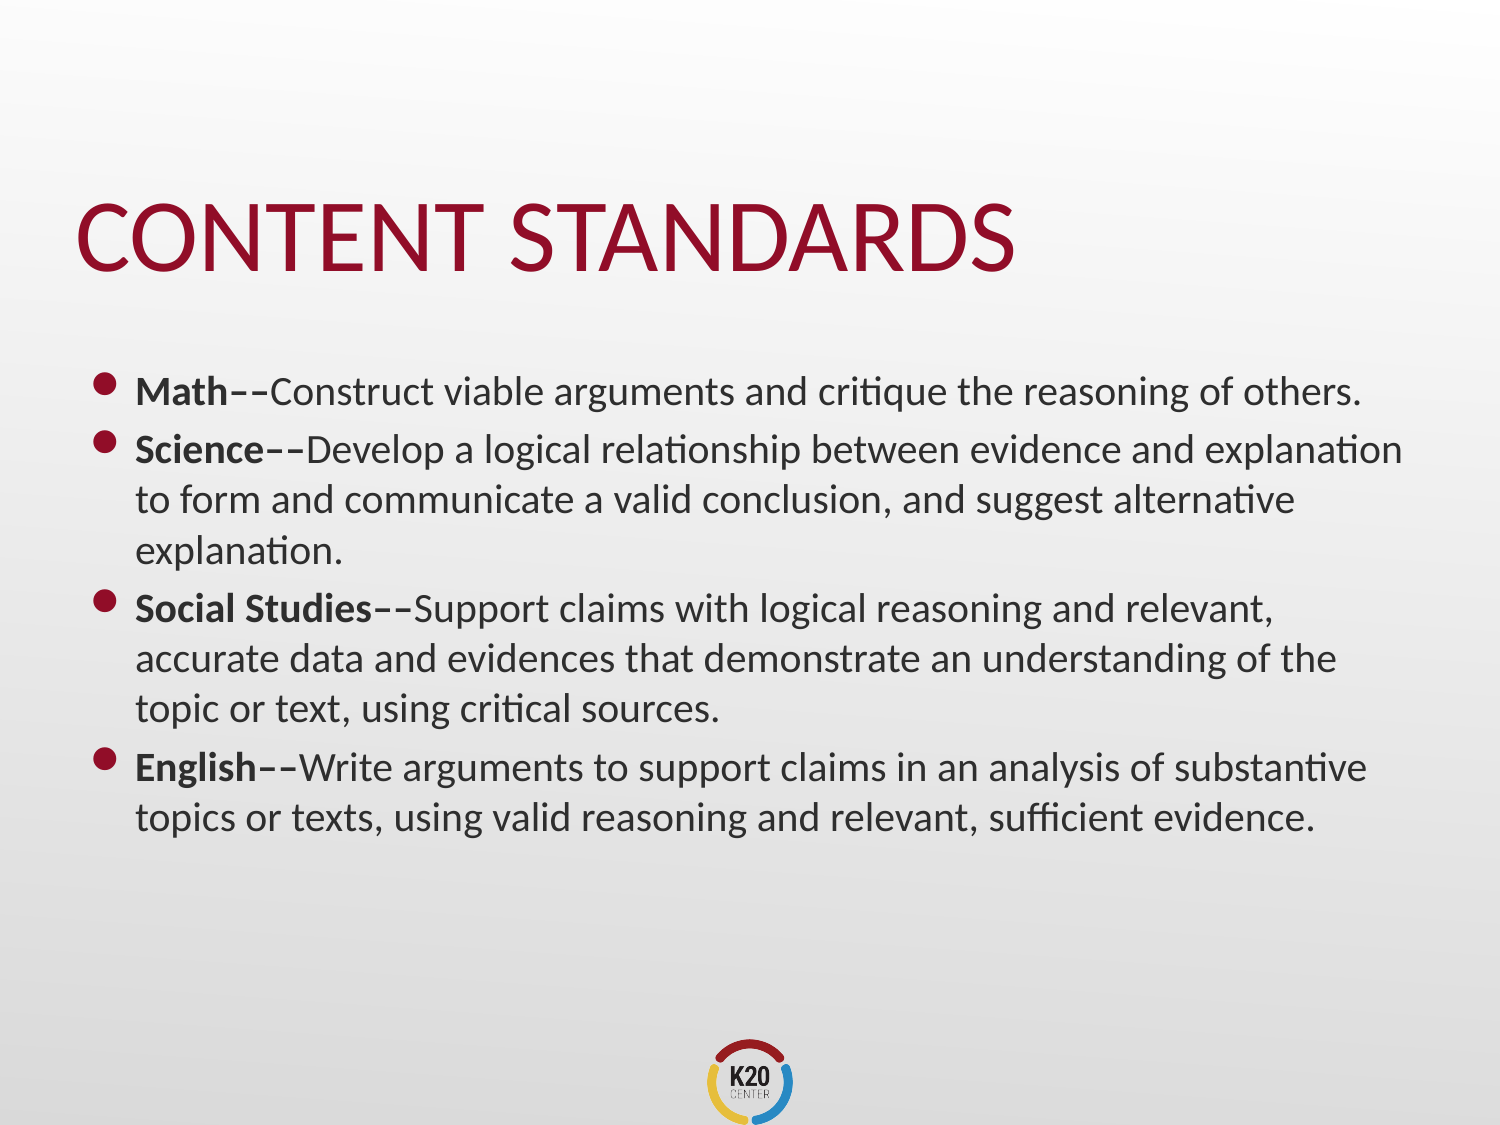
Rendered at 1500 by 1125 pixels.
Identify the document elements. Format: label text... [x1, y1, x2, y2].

list Math––Construct viable arguments and critique the reasoning of others. Science––Develop a logical relationship between evidence and explanation to form and communicate a valid conclusion, and suggest alternative explanation. Social Studies––Support claims with logical reasoning and relevant, accurate data and evidences that demonstrate an understanding of the topic or text, using critical sources. English––Write arguments to support claims in an analysis of substantive topics or texts, using valid reasoning and relevant, sufficient evidence. [75, 356, 1425, 1013]
title CONTENT STANDARDS [75, 104, 1425, 293]
picture [707, 1039, 793, 1125]
